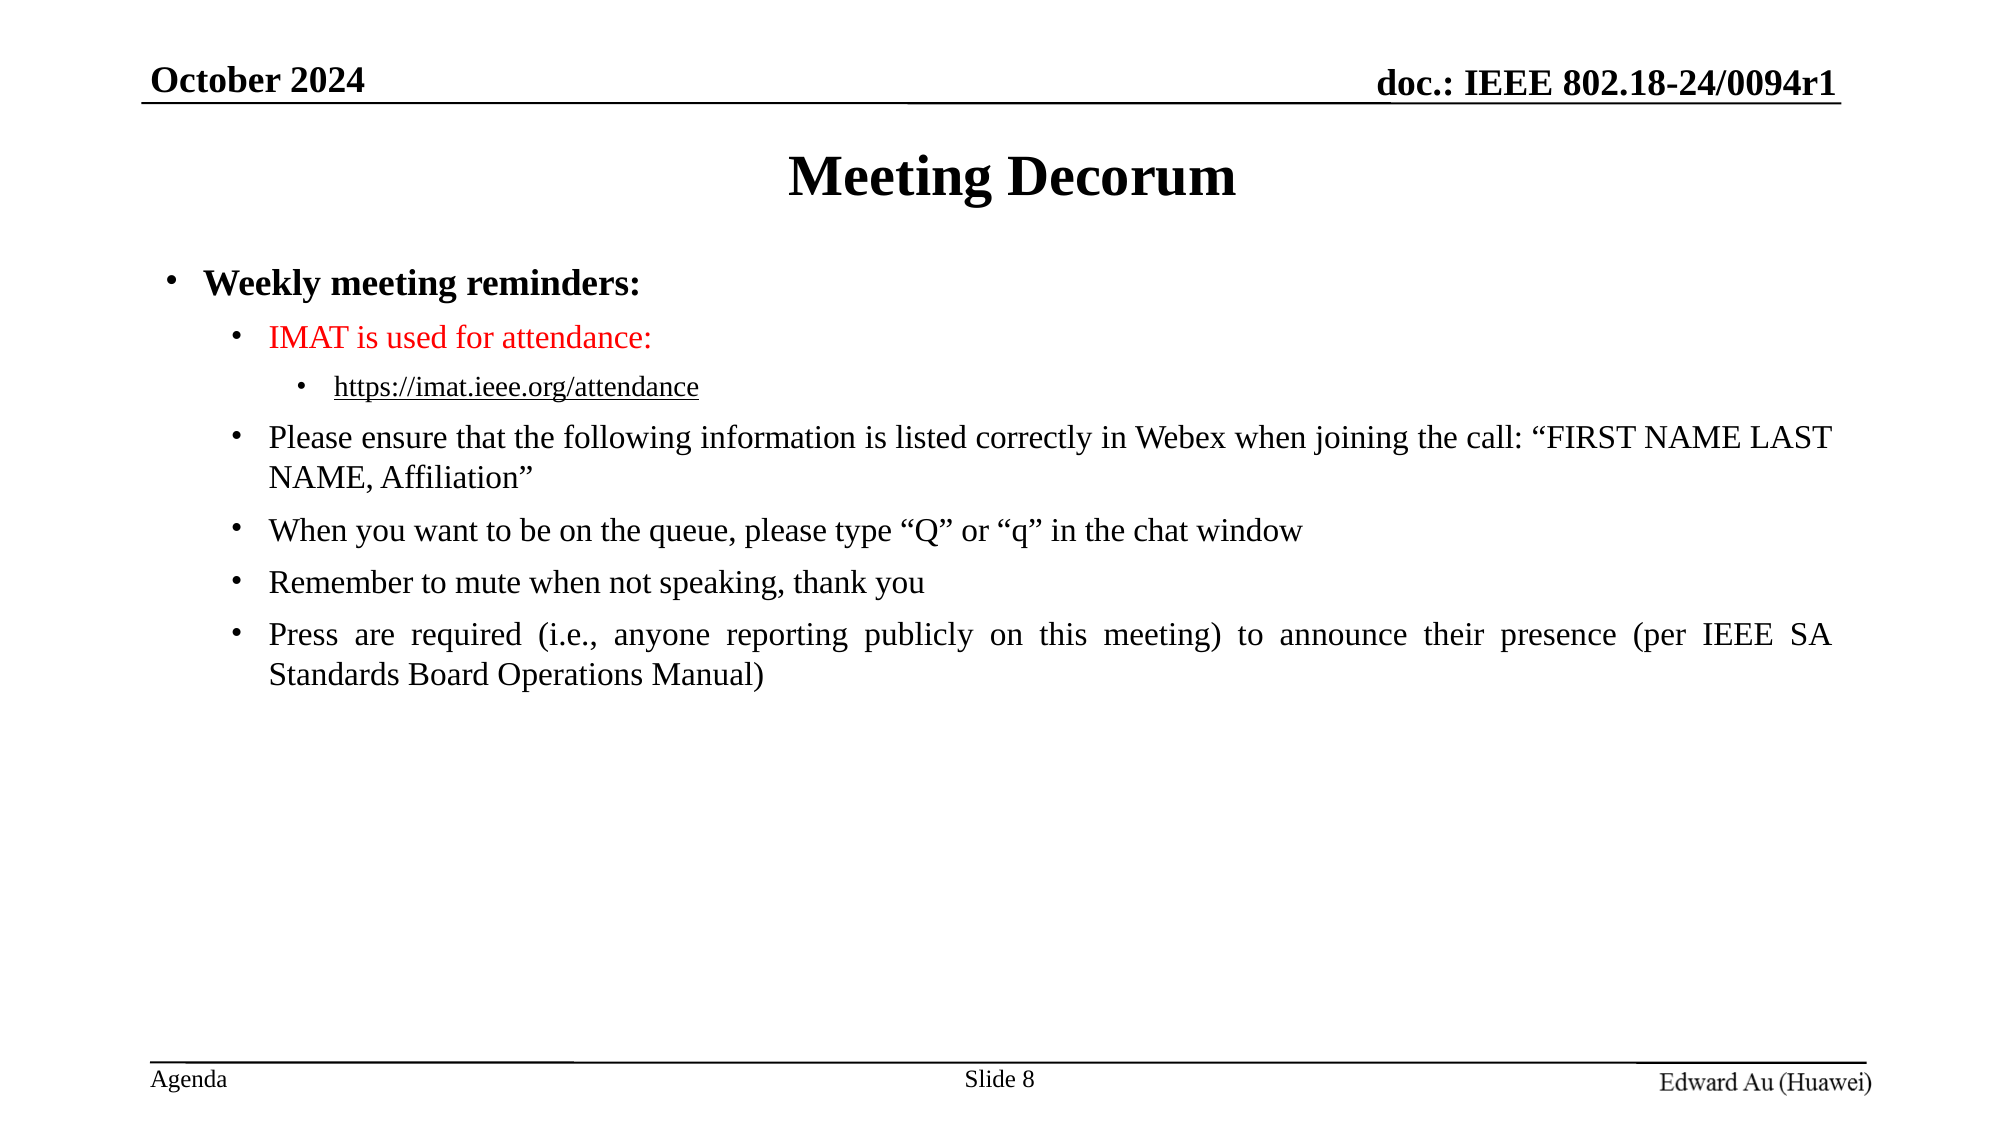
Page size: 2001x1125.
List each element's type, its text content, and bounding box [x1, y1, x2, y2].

list Weekly meeting reminders: IMAT is used for attendance: https://imat.ieee.org/attendance Please ensure that the following information is listed correctly in Webex when joining the call: “FIRST NAME LAST NAME, Affiliation” When you want to be on the queue, please type “Q” or “q” in the chat window Remember to mute when not speaking, thank you Press are required (i.e., anyone reporting publicly on this meeting) to announce their presence (per IEEE SA Standards Board Operations Manual) [149, 250, 1869, 926]
picture [1174, 1058, 1887, 1113]
slide_number Slide 8 [933, 1061, 1067, 1123]
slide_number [149, 54, 651, 101]
title Meeting Decorum [162, 99, 1864, 246]
